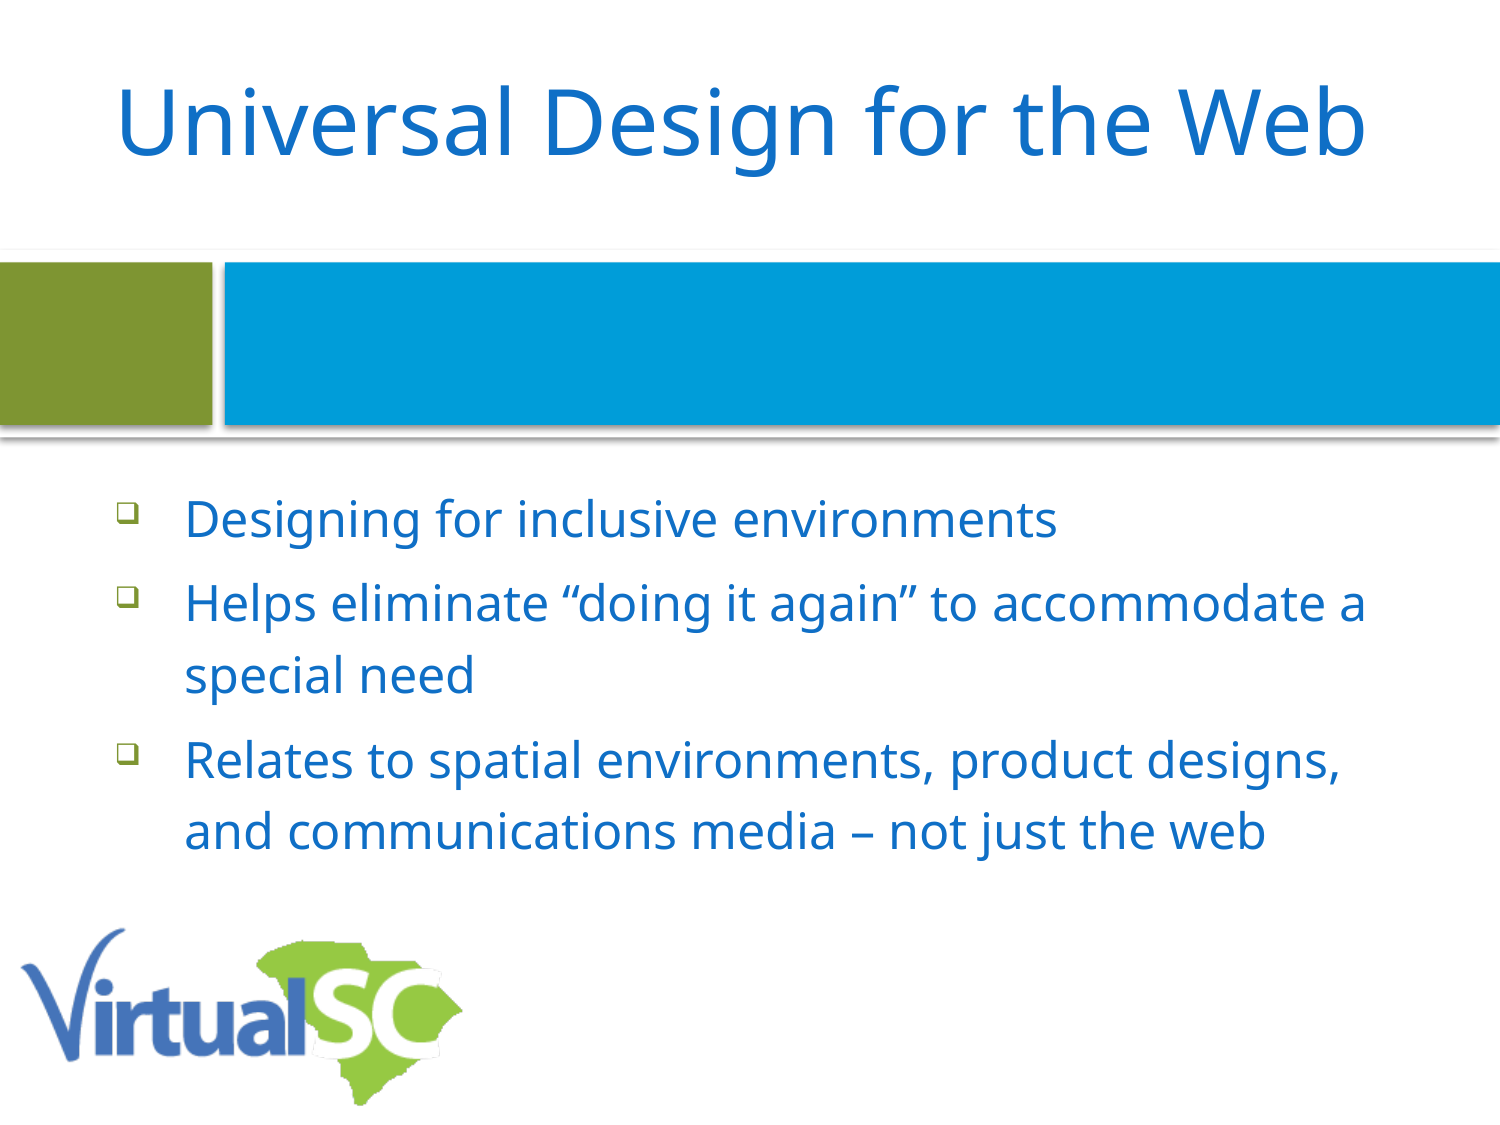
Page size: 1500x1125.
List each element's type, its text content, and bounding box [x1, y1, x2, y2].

picture [0, 907, 488, 1121]
title Universal Design for the Web [99, 37, 1438, 200]
text_box Designing for inclusive environments Helps eliminate “doing it again” to accommodate a special need Relates to spatial environments, product designs, and communications media – not just the web [99, 467, 1438, 875]
